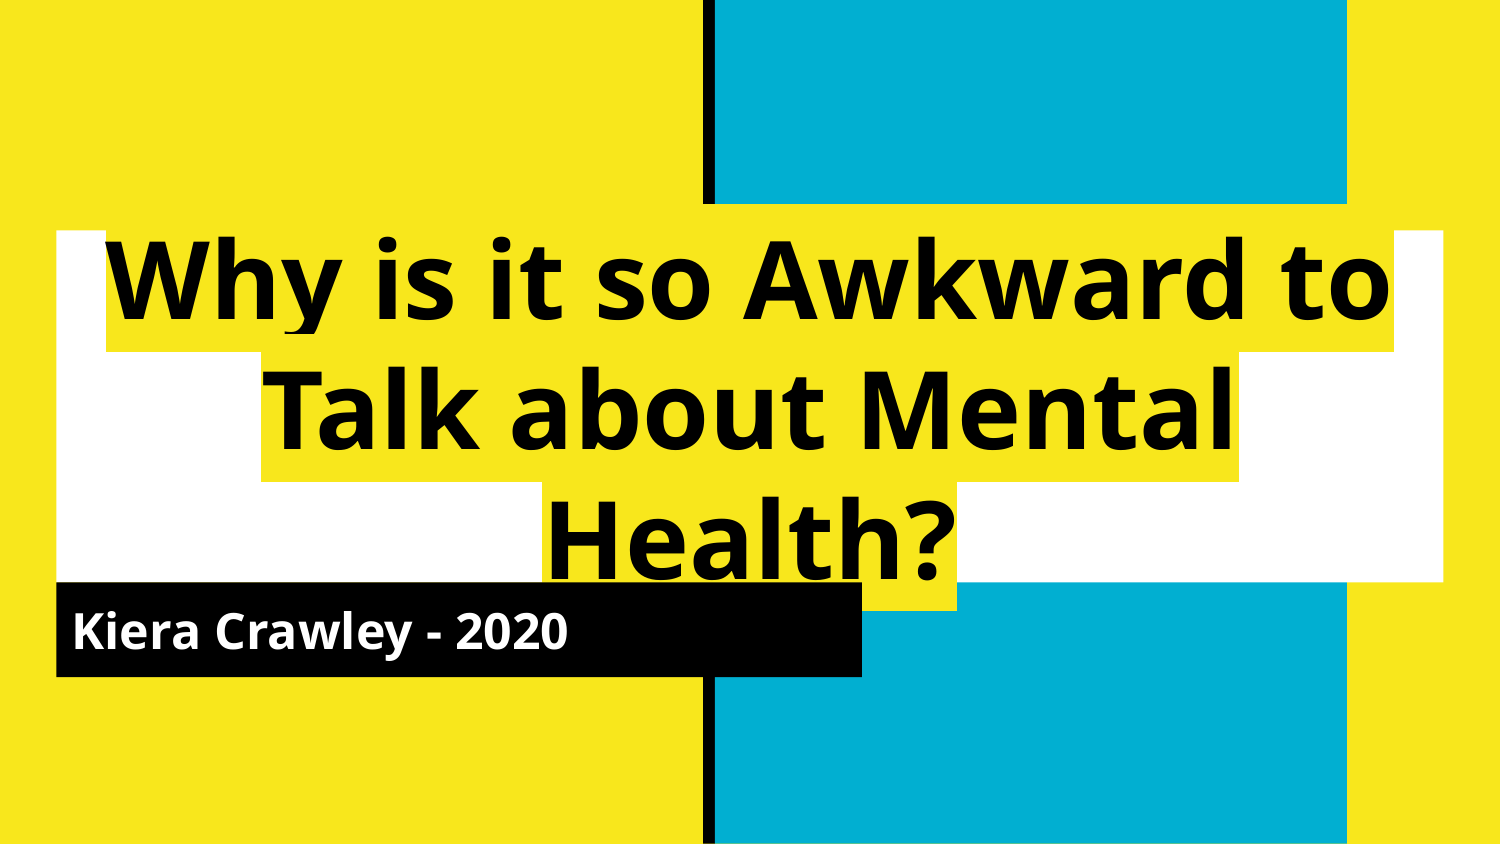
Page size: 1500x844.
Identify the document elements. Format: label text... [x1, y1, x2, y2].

title Why is it so Awkward to Talk about Mental Health? [56, 230, 1444, 583]
subtitle Kiera Crawley - 2020 [56, 582, 862, 678]
